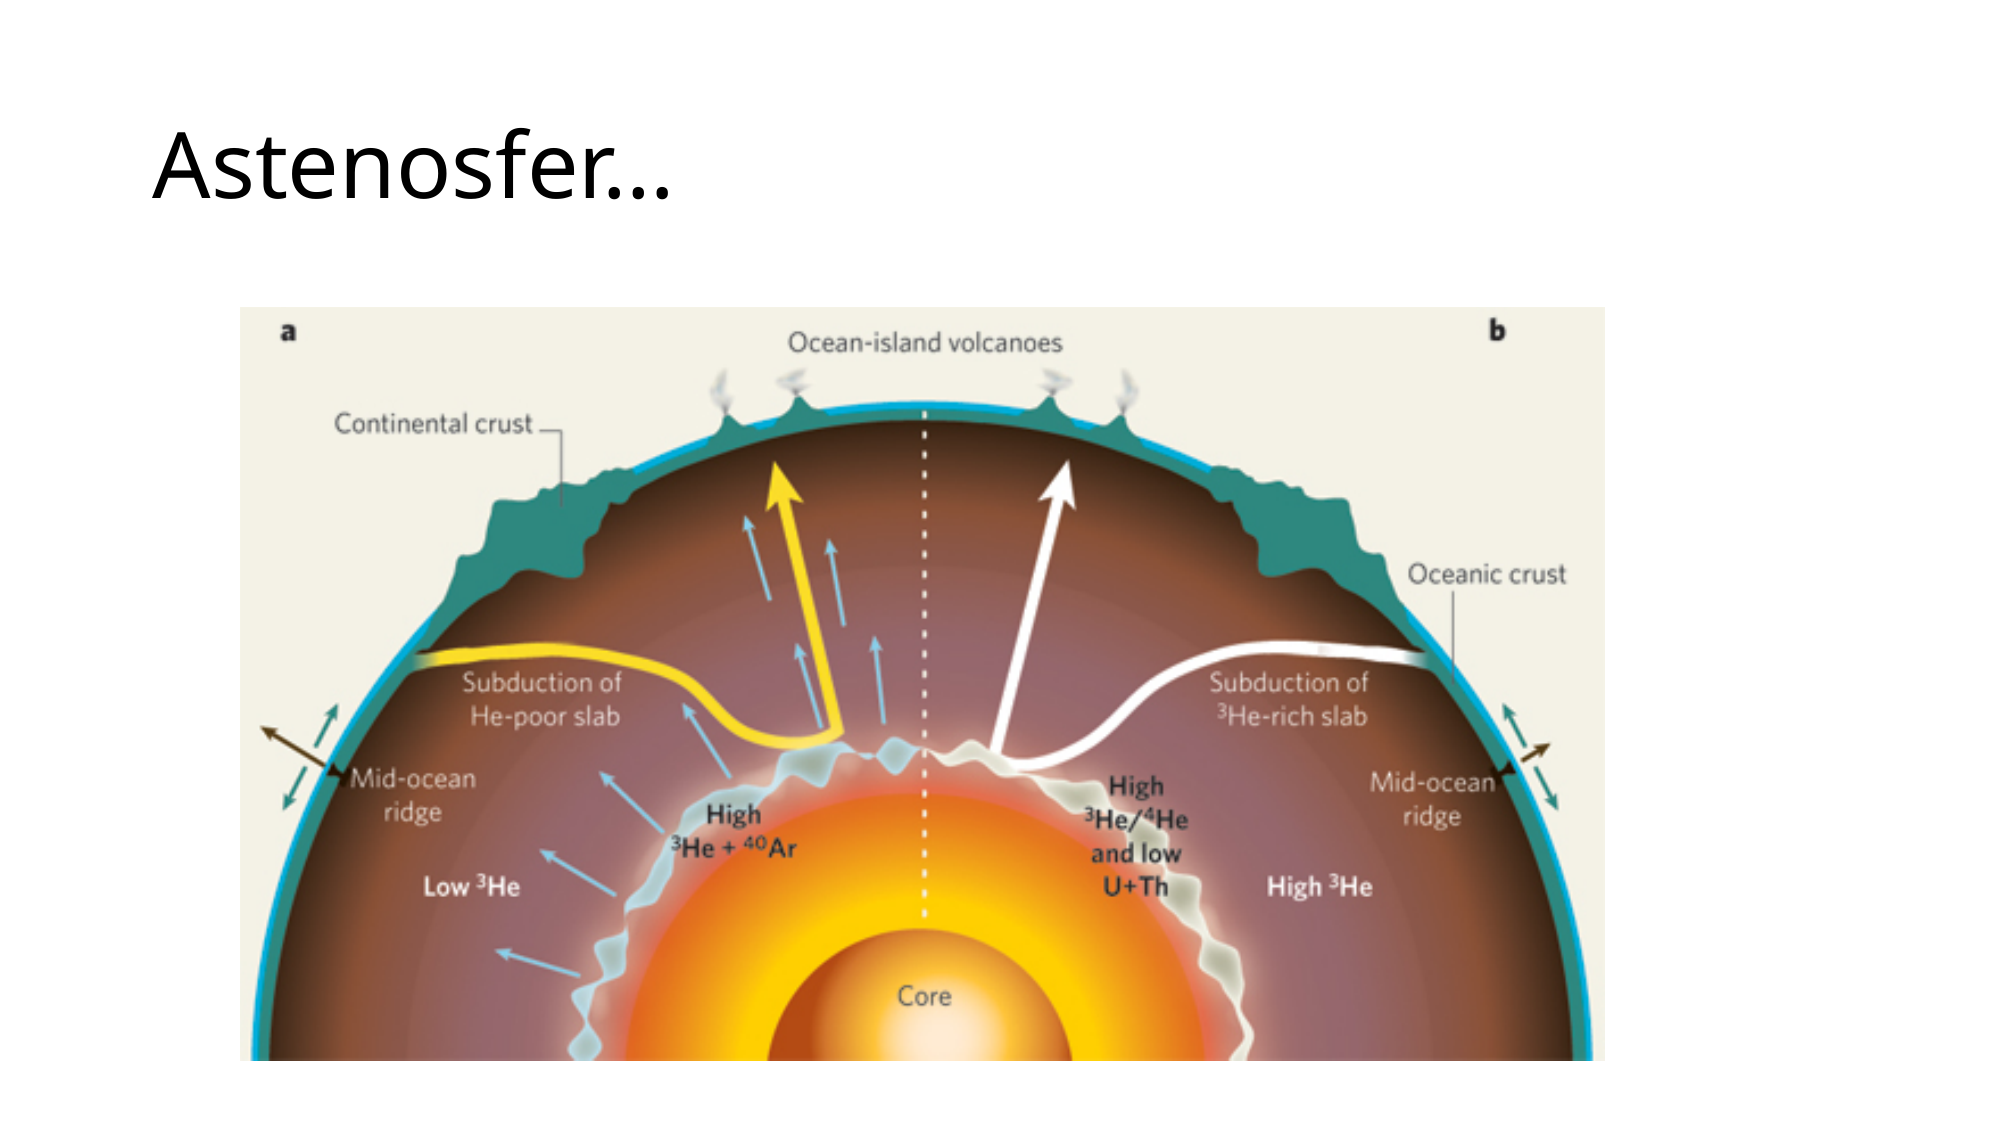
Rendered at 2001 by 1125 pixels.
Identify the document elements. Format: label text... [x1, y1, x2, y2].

title Astenosfer… [137, 59, 1863, 278]
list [239, 307, 1605, 1061]
